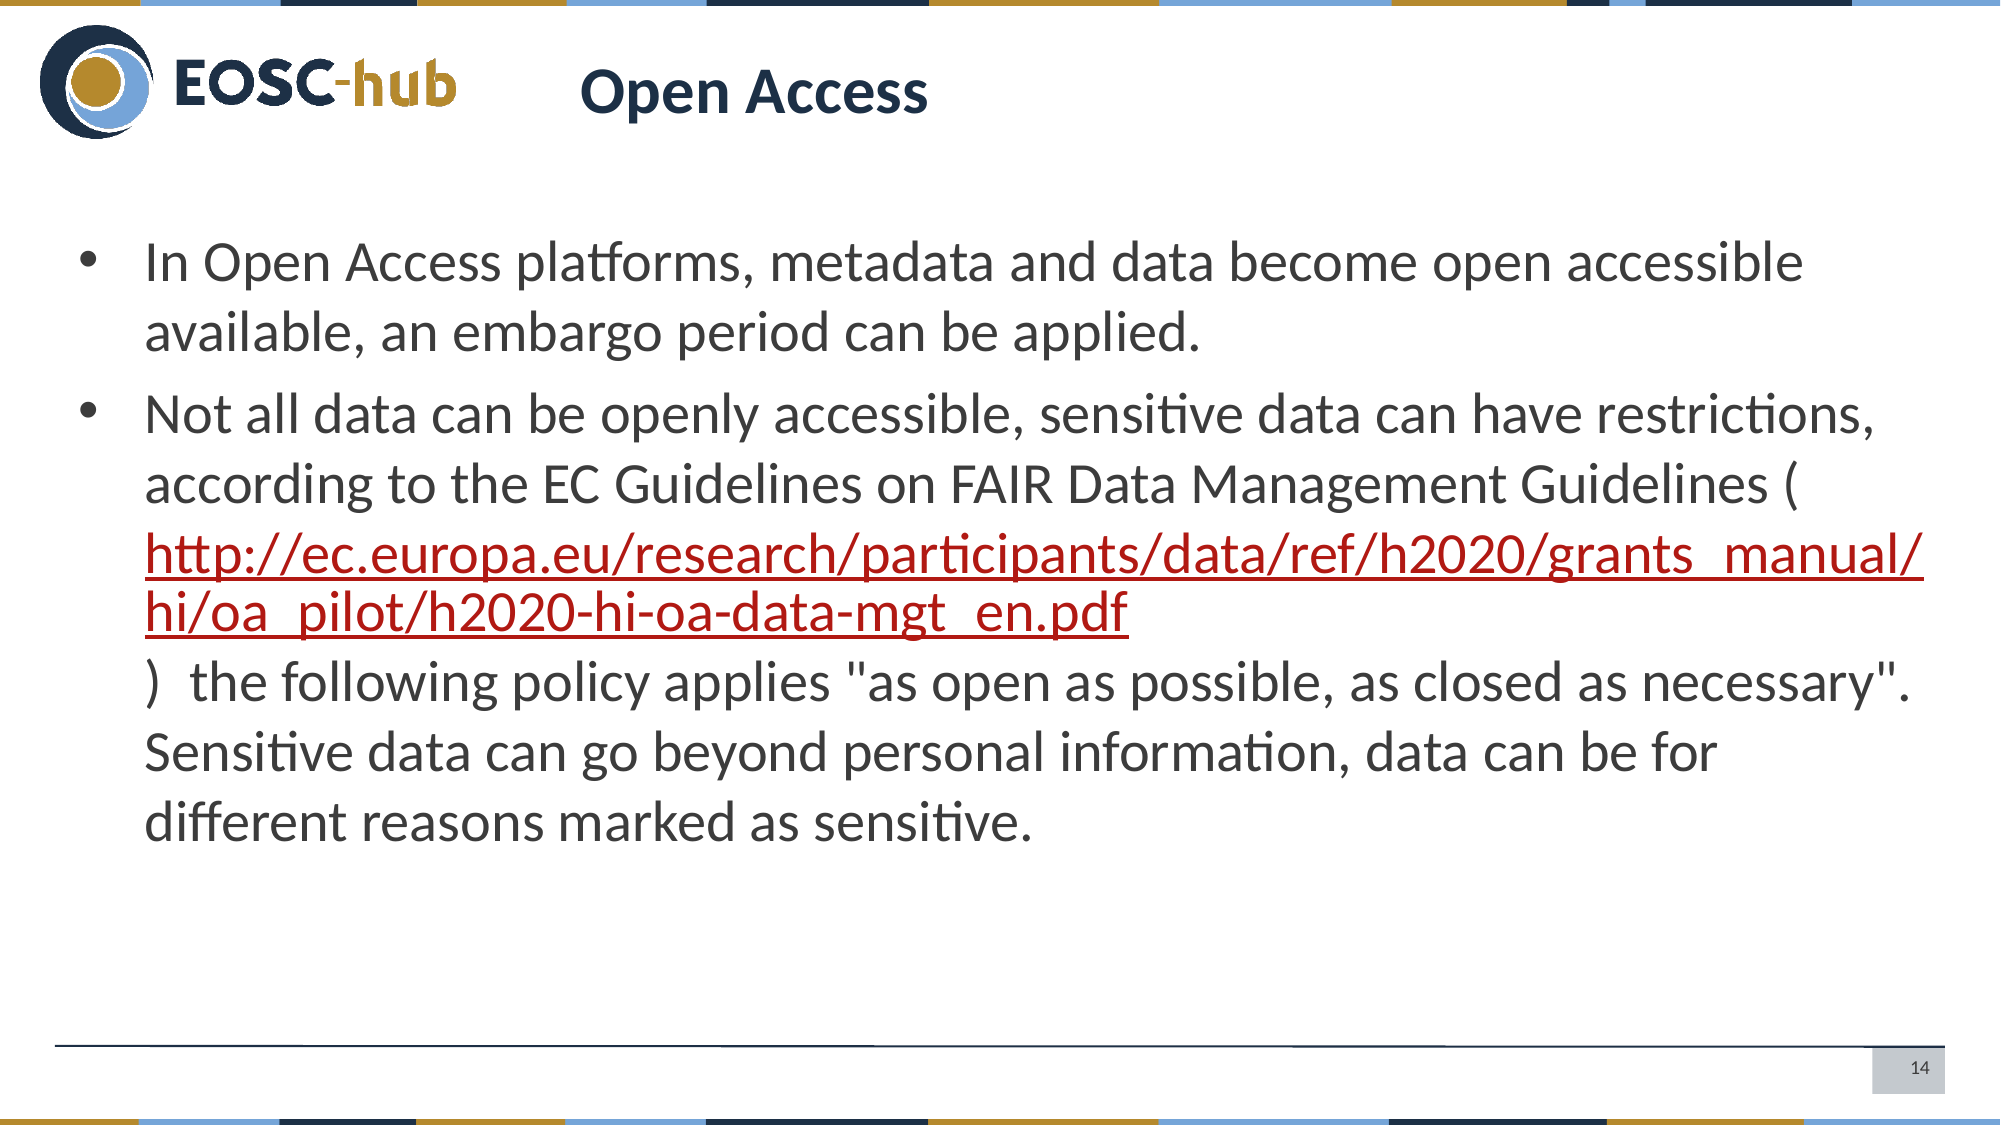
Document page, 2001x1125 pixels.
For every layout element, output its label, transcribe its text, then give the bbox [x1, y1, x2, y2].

slide_number 14 [1433, 1046, 1945, 1094]
picture [17, 19, 479, 144]
picture [0, 1119, 2000, 1125]
list In Open Access platforms, metadata and data become open accessible available, an embargo period can be applied. Not all data can be openly accessible, sensitive data can have restrictions, according to the EC Guidelines on FAIR Data Management Guidelines (http://ec.europa.eu/research/participants/data/ref/h2020/grants_manual/hi/oa_pilot/h2020-hi-oa-data-mgt_en.pdf) the following policy applies "as open as possible, as closed as necessary". Sensitive data can go beyond personal information, data can be for different reasons marked as sensitive. [55, 208, 1945, 1005]
list Open Access [528, 31, 1945, 167]
